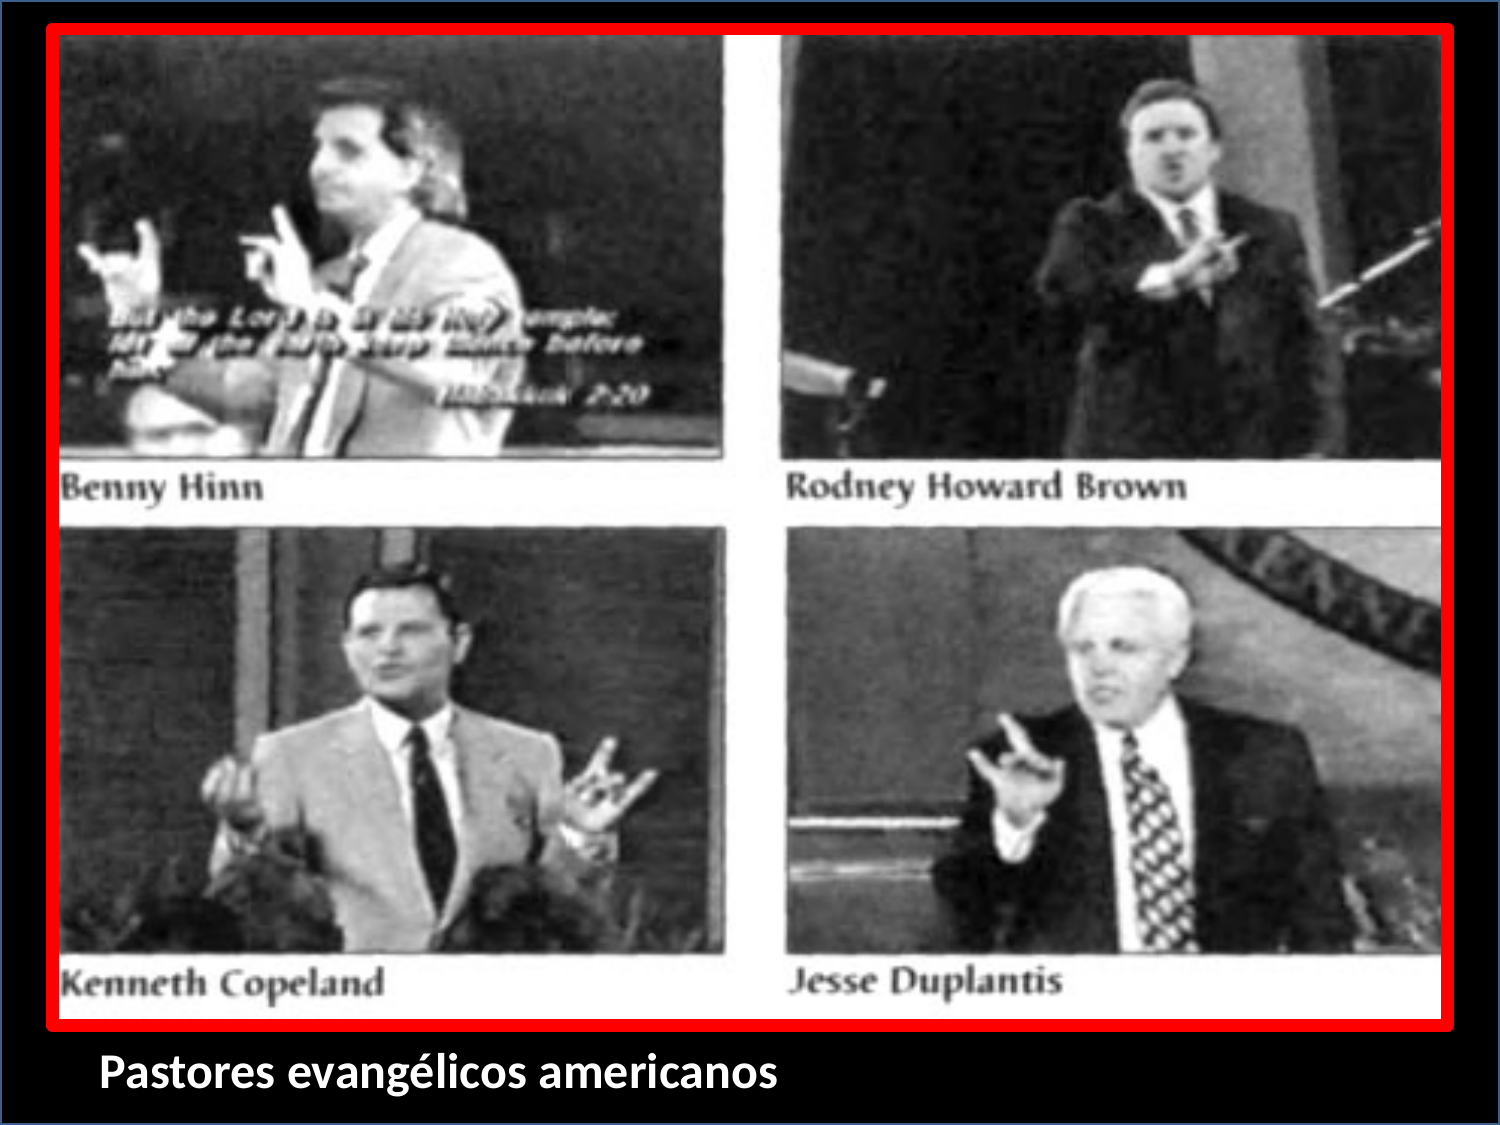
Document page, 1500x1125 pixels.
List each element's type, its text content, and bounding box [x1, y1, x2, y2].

text_box [0, 0, 1500, 1125]
picture [58, 34, 1442, 1020]
text_box Pastores evangélicos americanos [84, 1031, 794, 1106]
